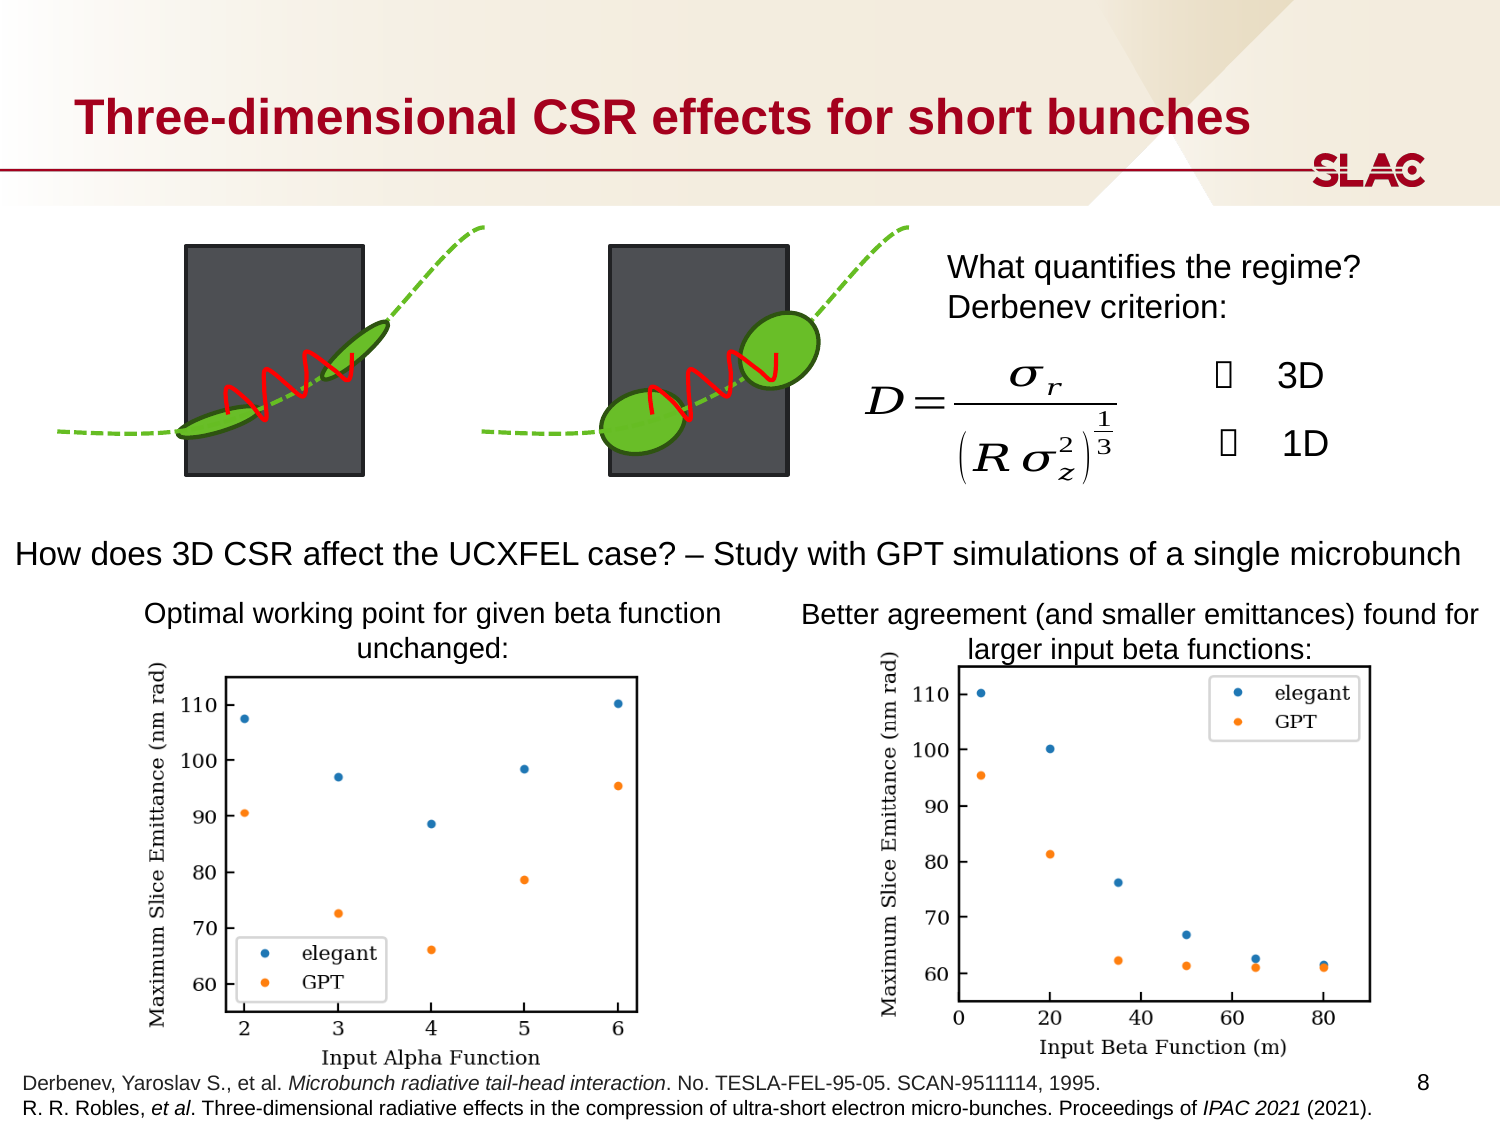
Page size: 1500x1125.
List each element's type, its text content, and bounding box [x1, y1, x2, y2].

text_box How does 3D CSR affect the UCXFEL case? – Study with GPT simulations of a single microbunch [0, 524, 1488, 580]
text_box [608, 244, 790, 370]
text_box [328, 319, 391, 367]
text_box What quantifies the regime? Derbenev criterion: [932, 237, 1377, 333]
text_box [319, 367, 339, 382]
text_box [599, 413, 687, 457]
slide_number 8 [1405, 1036, 1458, 1125]
text_box Better agreement (and smaller emittances) found for larger input beta functions: [776, 588, 1500, 673]
text_box Optimal working point for given beta function unchanged: [114, 587, 752, 673]
text_box [184, 359, 365, 477]
text_box Derbenev, Yaroslav S., et al. Microbunch radiative tail-head interaction. No. TESLA-FEL-95-05. SCAN-9511114, 1995. R. R. Robles, et al. Three-dimensional radiative effects in the compression of ultra-short electron micro-bunches. Proceedings of IPAC 2021 (2021). [7, 1062, 1388, 1125]
title Three-dimensional CSR effects for short bunches [74, 21, 1404, 145]
picture [130, 636, 659, 1076]
text_box [175, 413, 258, 440]
text_box [481, 226, 910, 435]
text_box [608, 380, 790, 477]
text_box [738, 310, 821, 391]
picture [0, 0, 1500, 206]
text_box [57, 226, 486, 435]
text_box [184, 244, 365, 370]
picture [866, 636, 1382, 1066]
text_box [647, 349, 779, 423]
text_box [223, 349, 355, 423]
